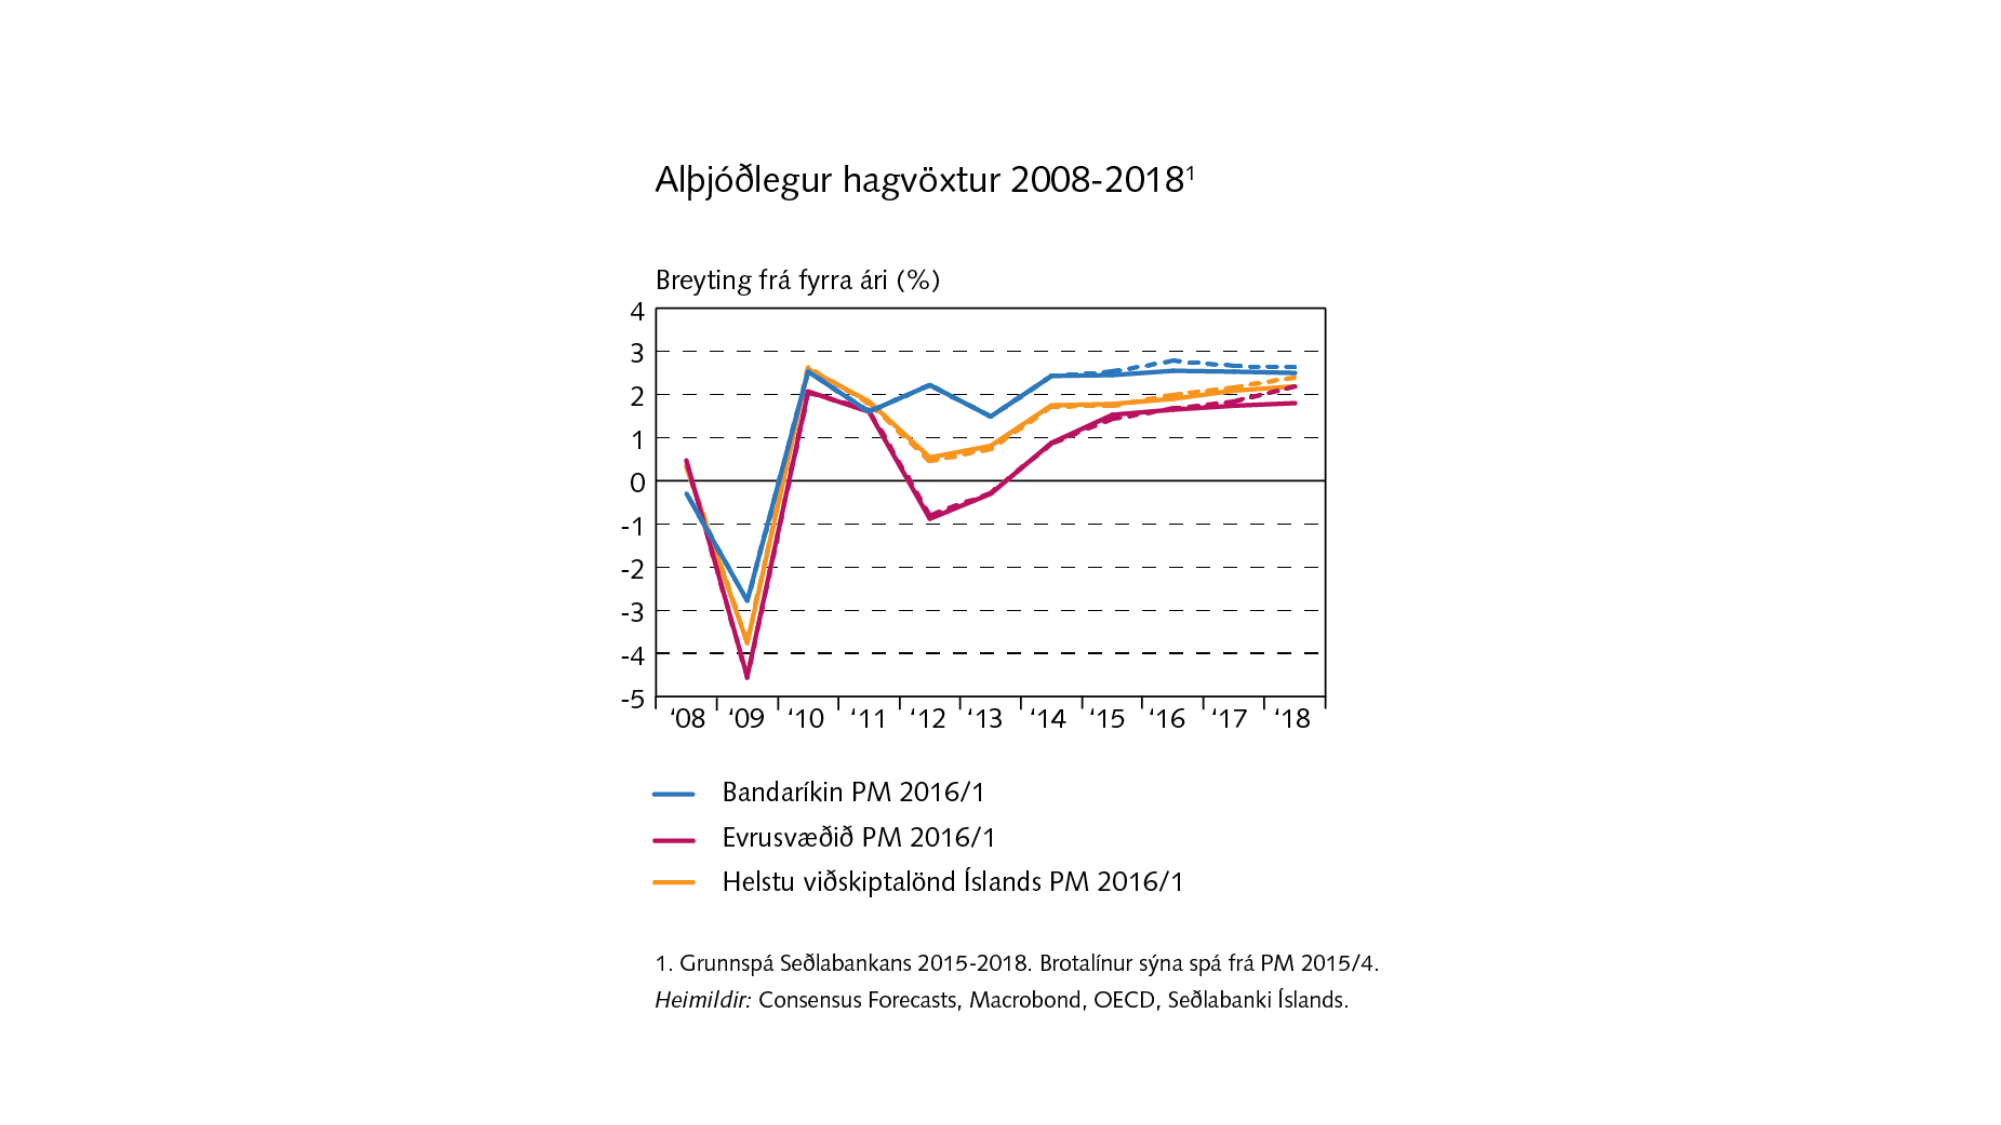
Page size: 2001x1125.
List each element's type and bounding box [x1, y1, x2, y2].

picture [620, 112, 1380, 1013]
